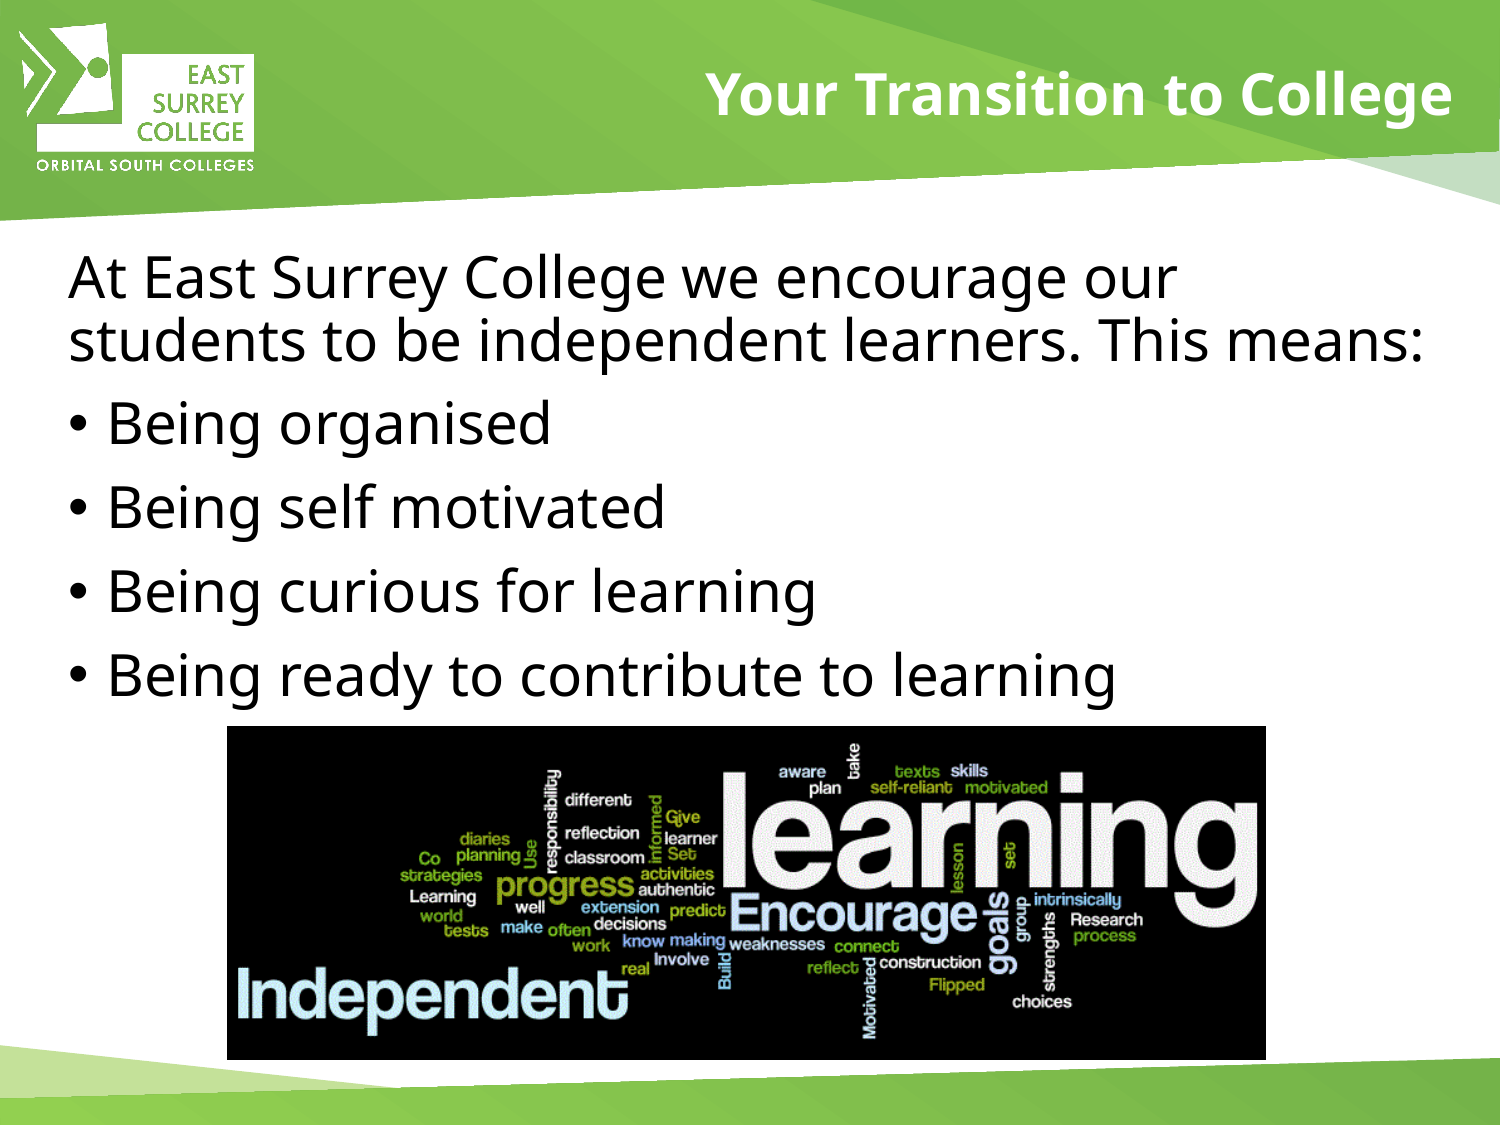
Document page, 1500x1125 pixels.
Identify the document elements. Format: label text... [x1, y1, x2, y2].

picture [227, 726, 1266, 1060]
picture [19, 23, 254, 171]
title Your Transition to College [281, 19, 1469, 174]
list At East Surrey College we encourage our students to be independent learners. This means: Being organised Being self motivated Being curious for learning Being ready to contribute to learning [53, 240, 1448, 776]
